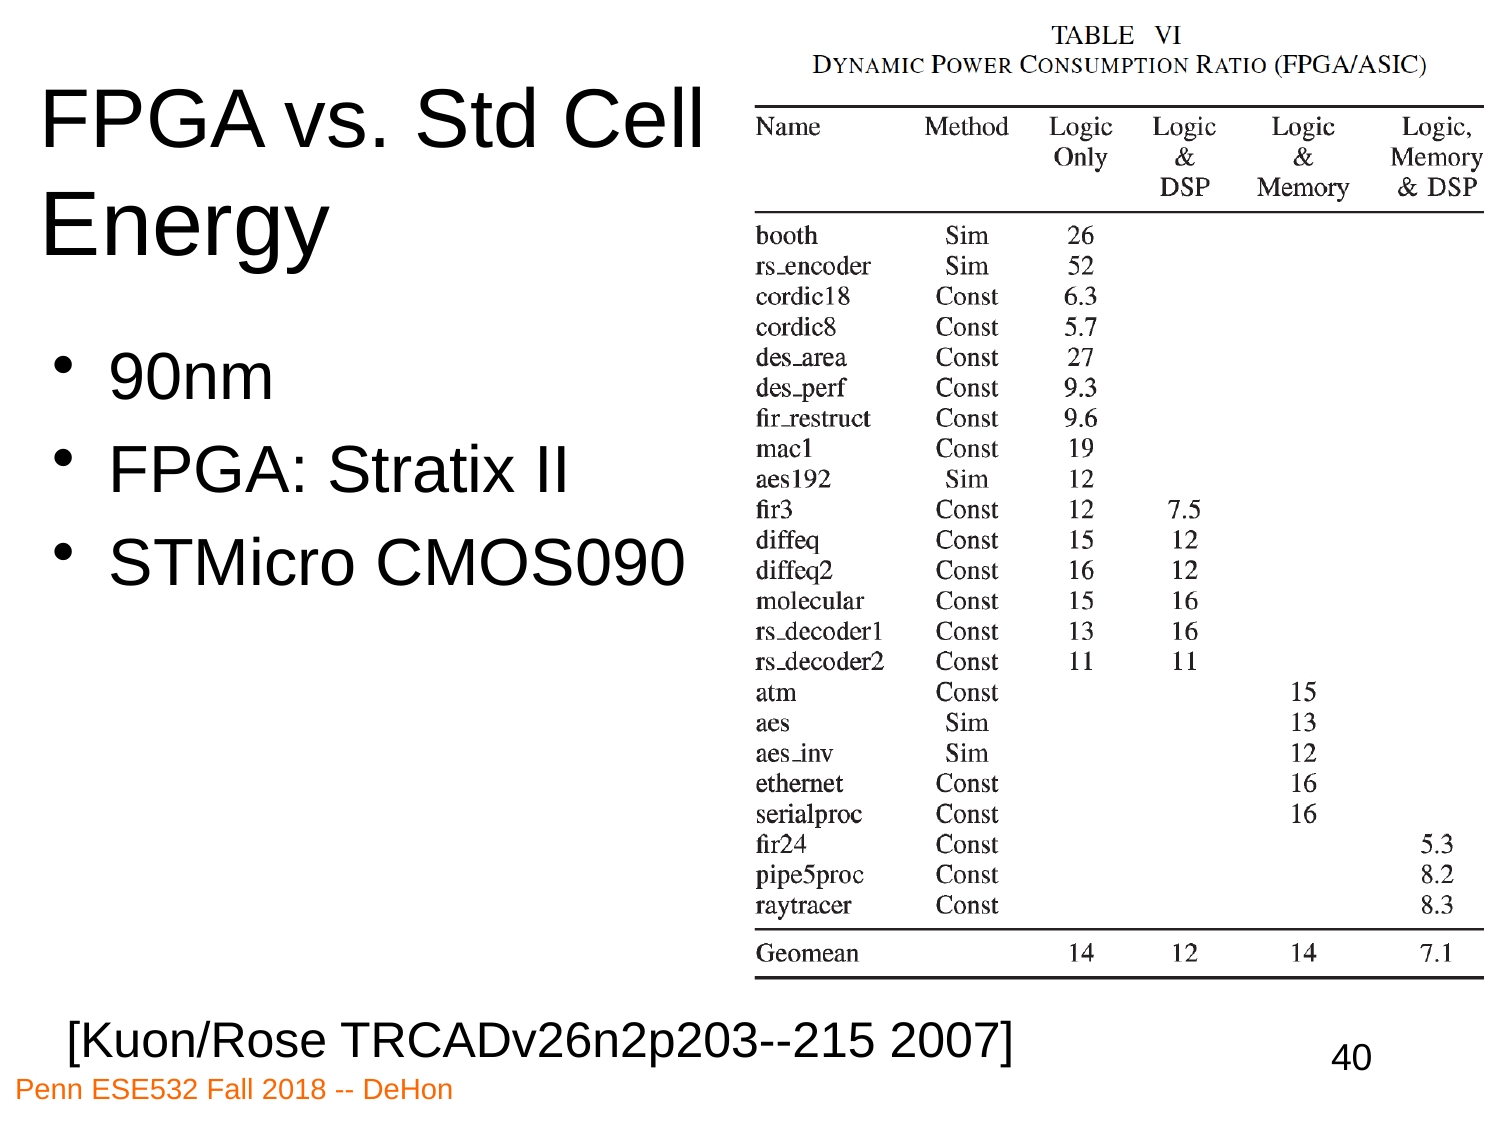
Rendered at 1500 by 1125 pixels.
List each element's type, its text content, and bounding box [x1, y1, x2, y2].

picture [729, 0, 1500, 1001]
text_box [Kuon/Rose TRCADv26n2p203--215 2007] [51, 999, 1030, 1075]
title FPGA vs. Std Cell Energy [24, 74, 724, 263]
slide_number Penn ESE532 Fall 2018 -- DeHon [0, 1062, 613, 1125]
slide_number 40 [1074, 1024, 1388, 1101]
list 90nm FPGA: Stratix II STMicro CMOS090 [37, 324, 724, 1001]
